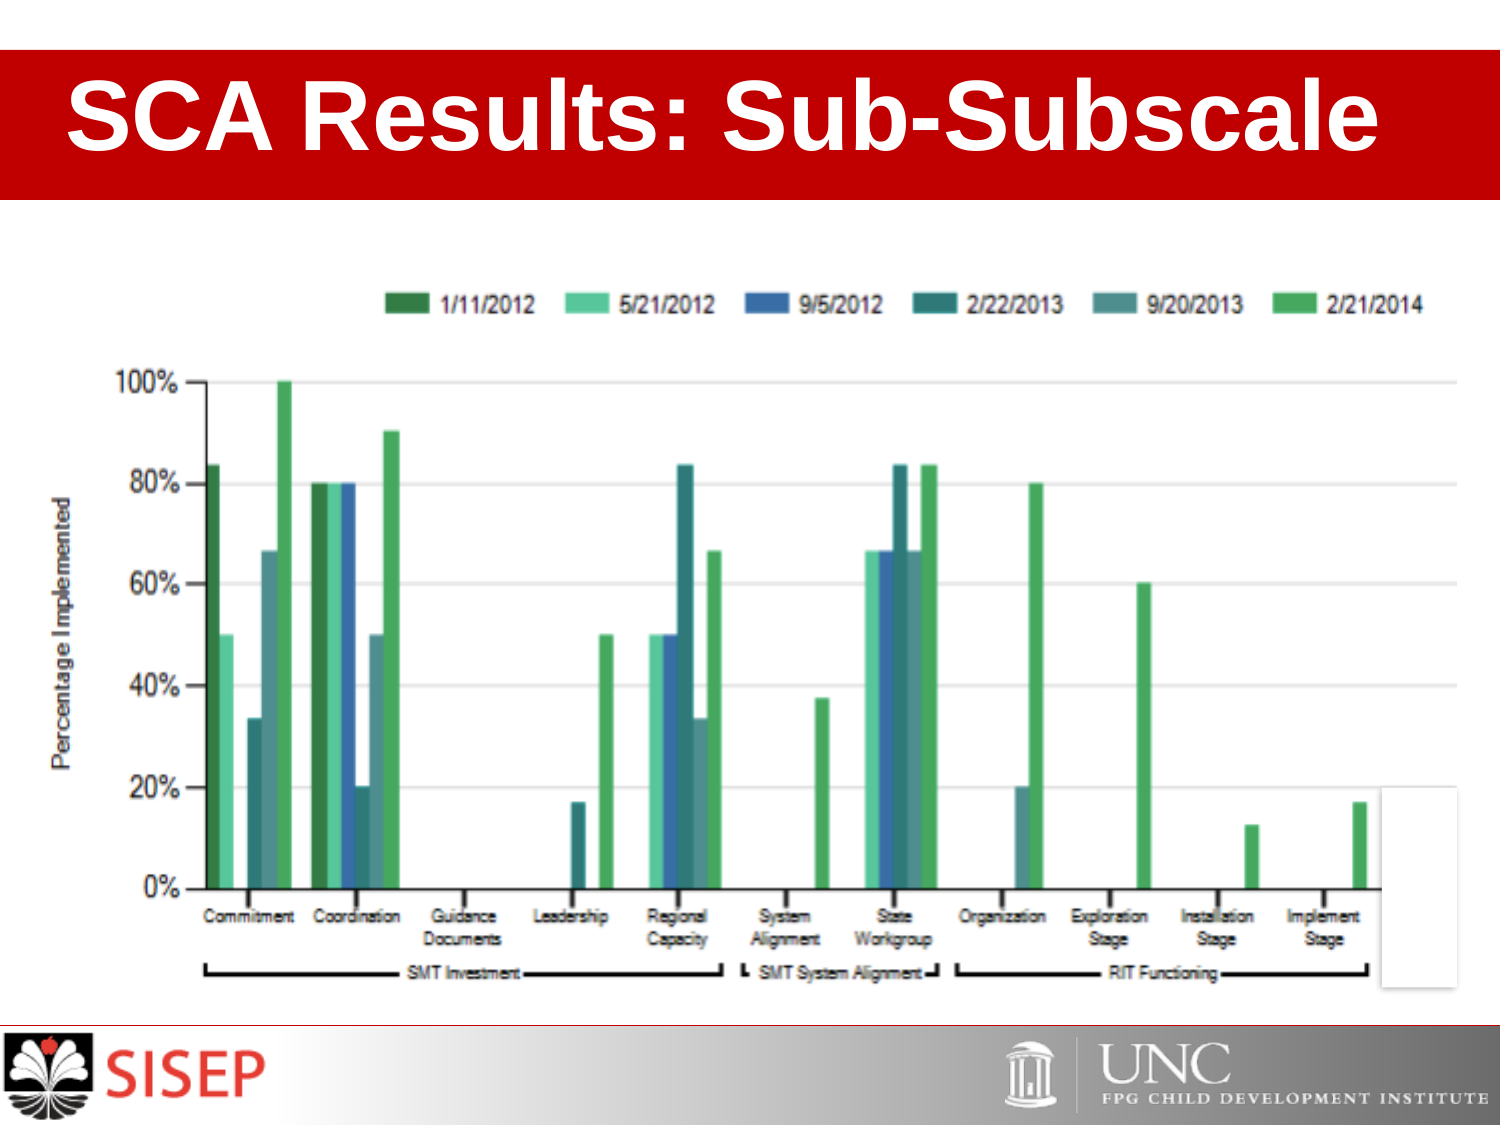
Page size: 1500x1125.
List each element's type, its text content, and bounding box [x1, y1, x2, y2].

picture [24, 262, 1457, 1001]
title SCA Results: Sub-Subscale [49, 21, 1463, 201]
picture [1005, 1037, 1488, 1113]
picture [0, 1030, 269, 1125]
